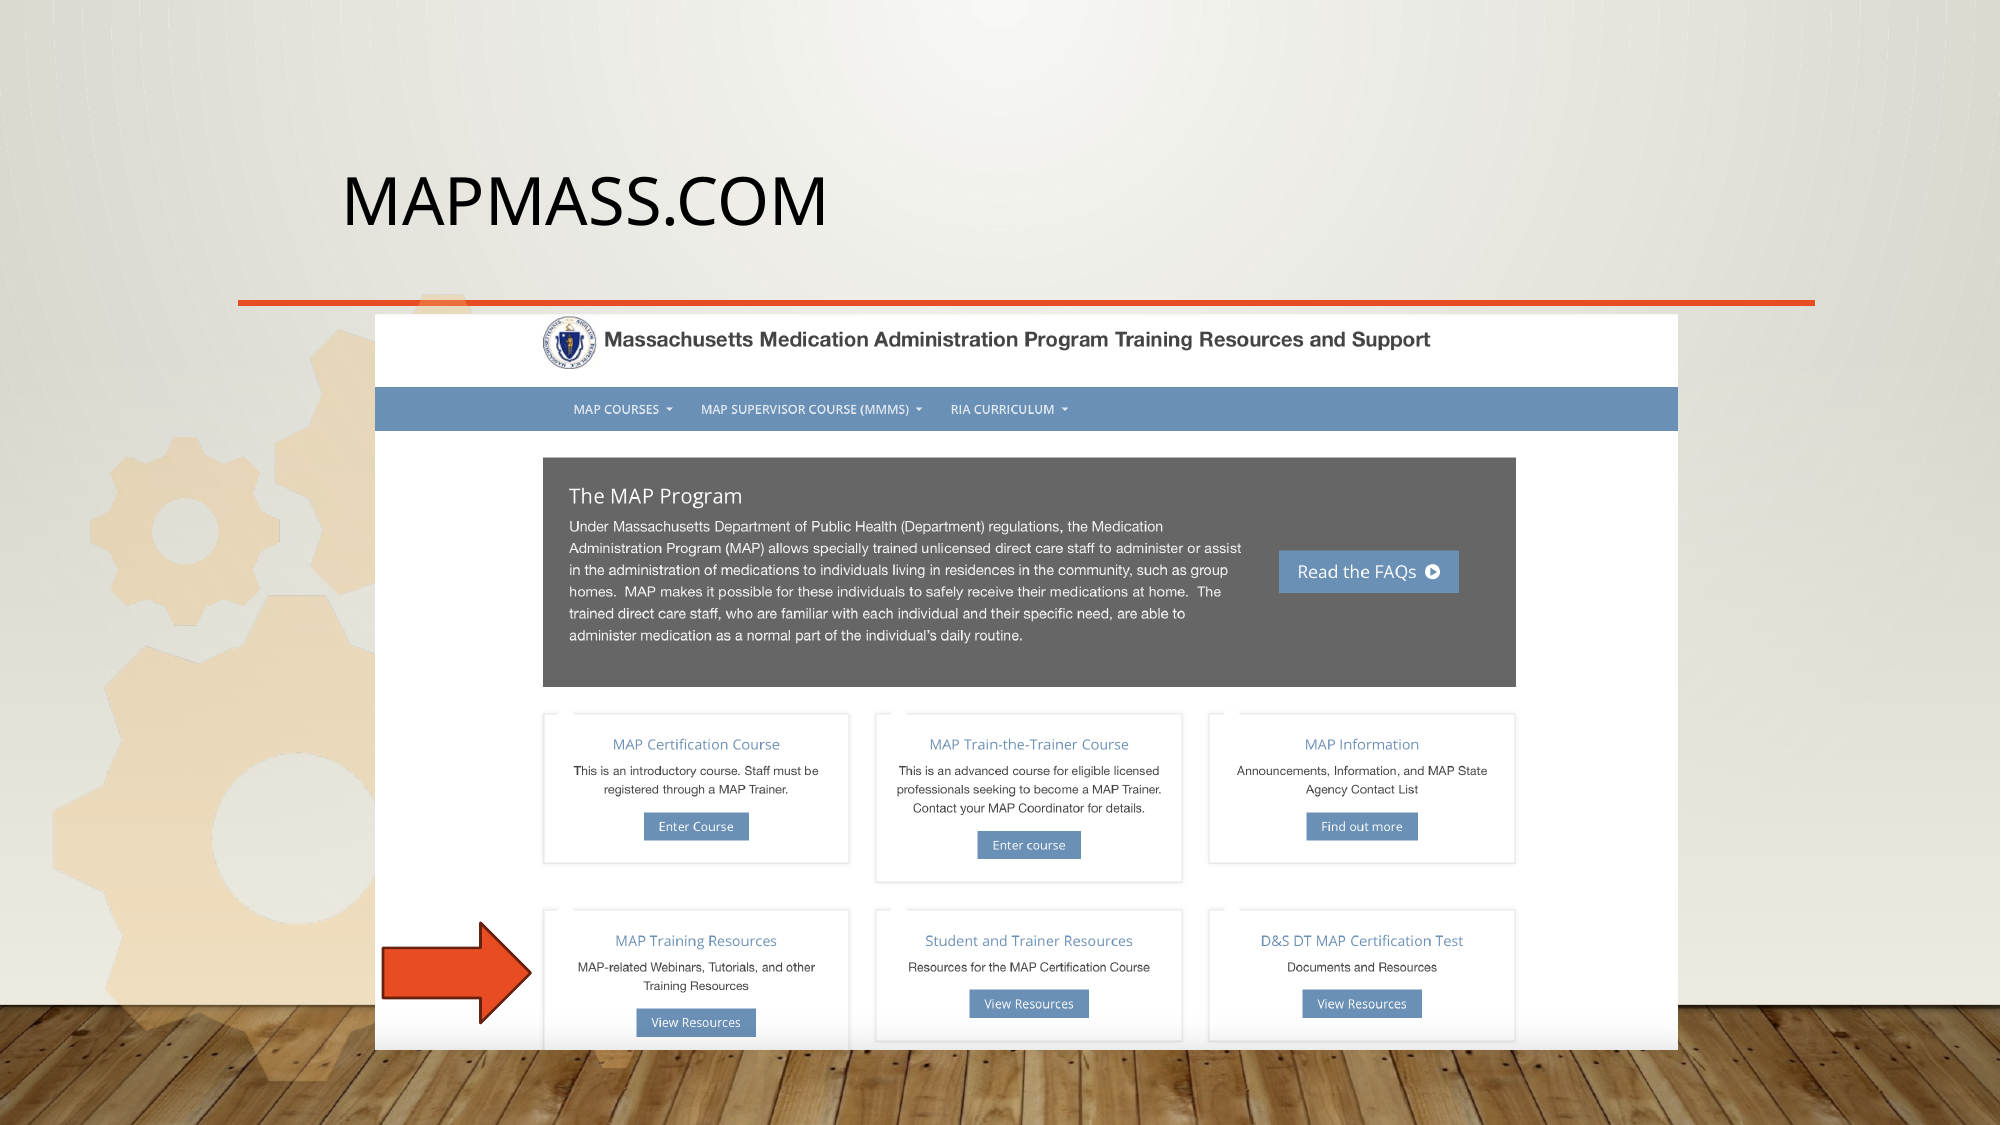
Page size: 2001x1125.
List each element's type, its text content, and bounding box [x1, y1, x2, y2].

picture [0, 226, 2000, 1125]
title [238, 131, 1814, 305]
text_box Mapmass.com [326, 151, 1688, 247]
